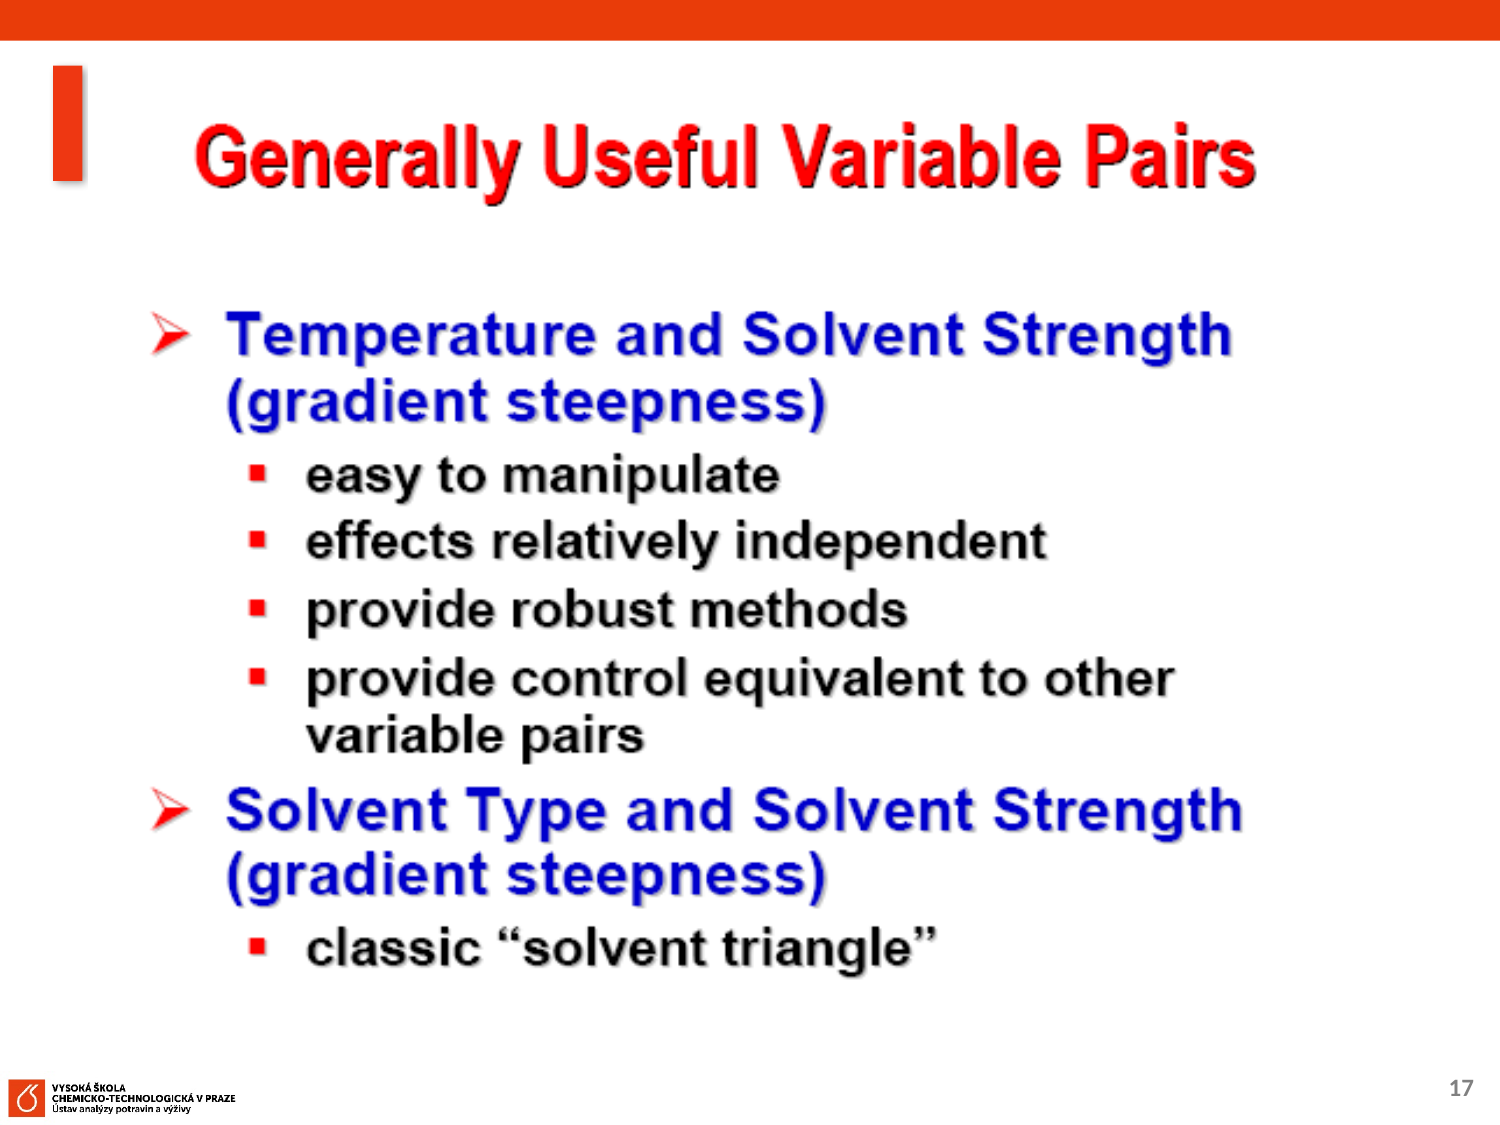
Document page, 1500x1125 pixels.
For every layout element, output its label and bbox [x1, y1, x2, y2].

picture [88, 56, 1329, 1014]
picture [0, 1071, 243, 1125]
